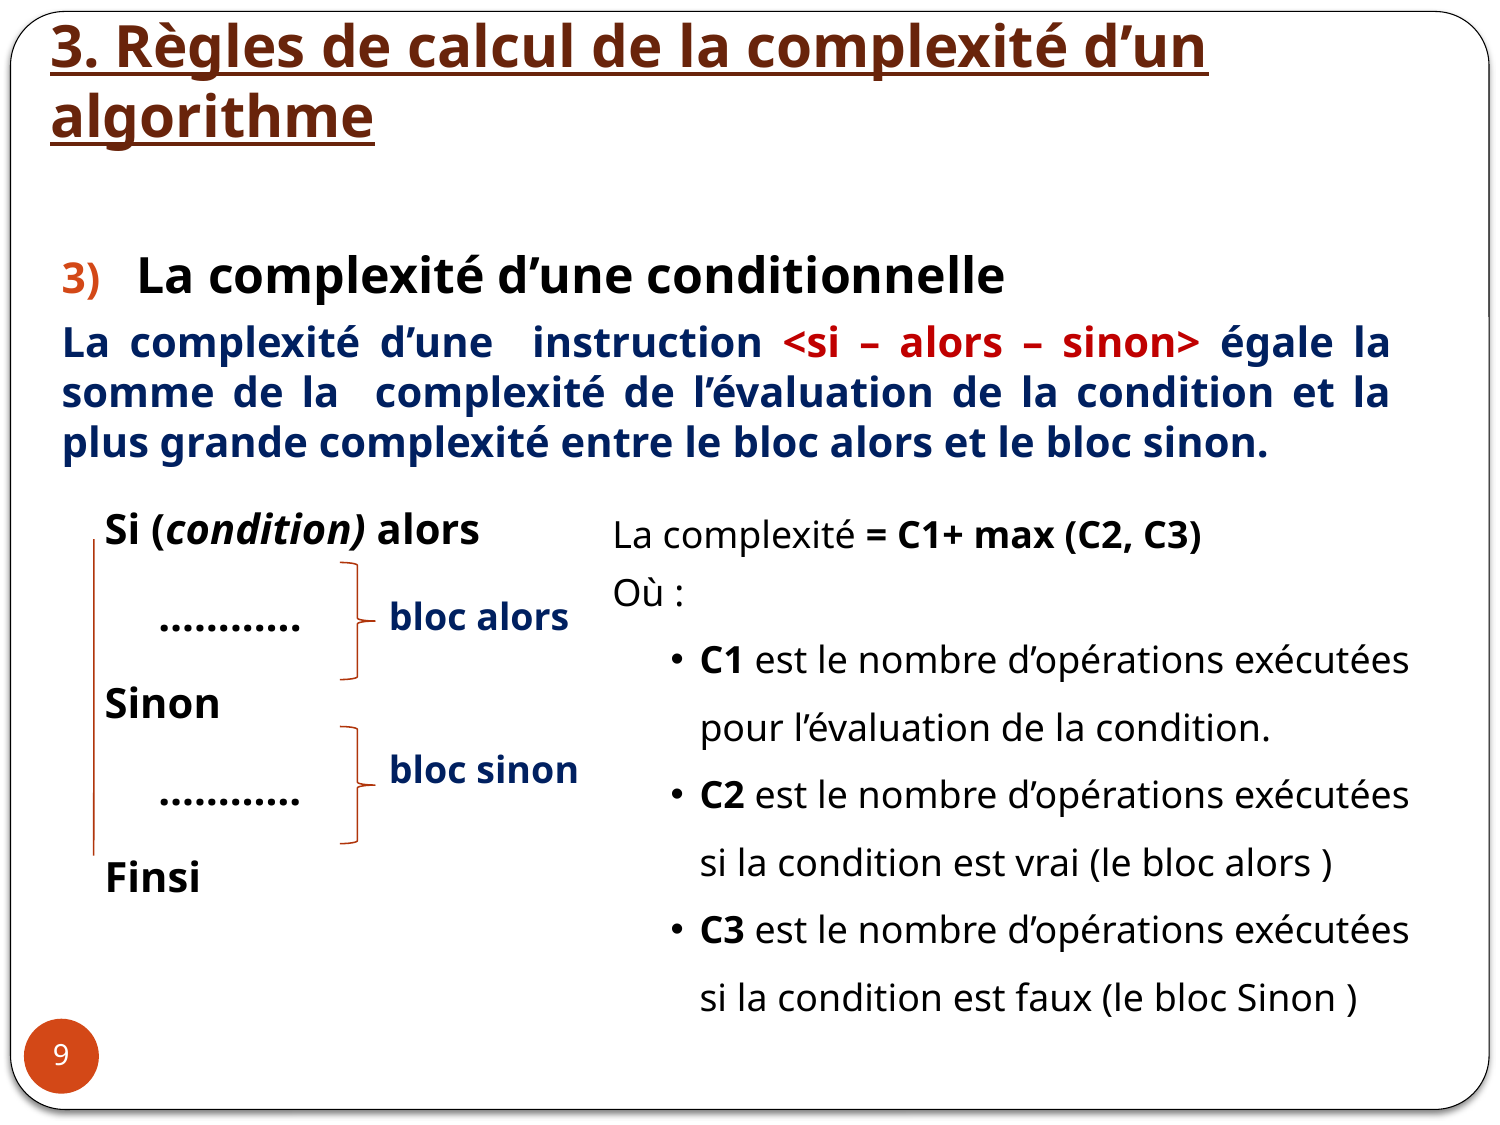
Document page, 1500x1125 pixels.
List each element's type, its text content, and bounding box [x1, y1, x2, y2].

text_box bloc sinon [374, 738, 597, 798]
text_box [339, 725, 374, 845]
text_box [339, 561, 374, 681]
text_box La complexité = C1+ max (C2, C3) Où : C1 est le nombre d’opérations exécutées pour l’évaluation de la condition. C2 est le nombre d’opérations exécutées si la condition est vrai (le bloc alors ) C3 est le nombre d’opérations exécutées si la condition est faux (le bloc Sinon ) [597, 503, 1453, 1094]
text_box 3. Règles de calcul de la complexité d’un algorithme [35, 58, 1500, 164]
list La complexité d’une conditionnelle La complexité d’une instruction <si – alors – sinon> égale la somme de la complexité de l’évaluation de la condition et la plus grande complexité entre le bloc alors et le bloc sinon. Si (condition) alors ……..…. Sinon ………… Finsi [46, 164, 1407, 1079]
text_box bloc alors [374, 585, 595, 646]
slide_number 9 [23, 1018, 99, 1094]
